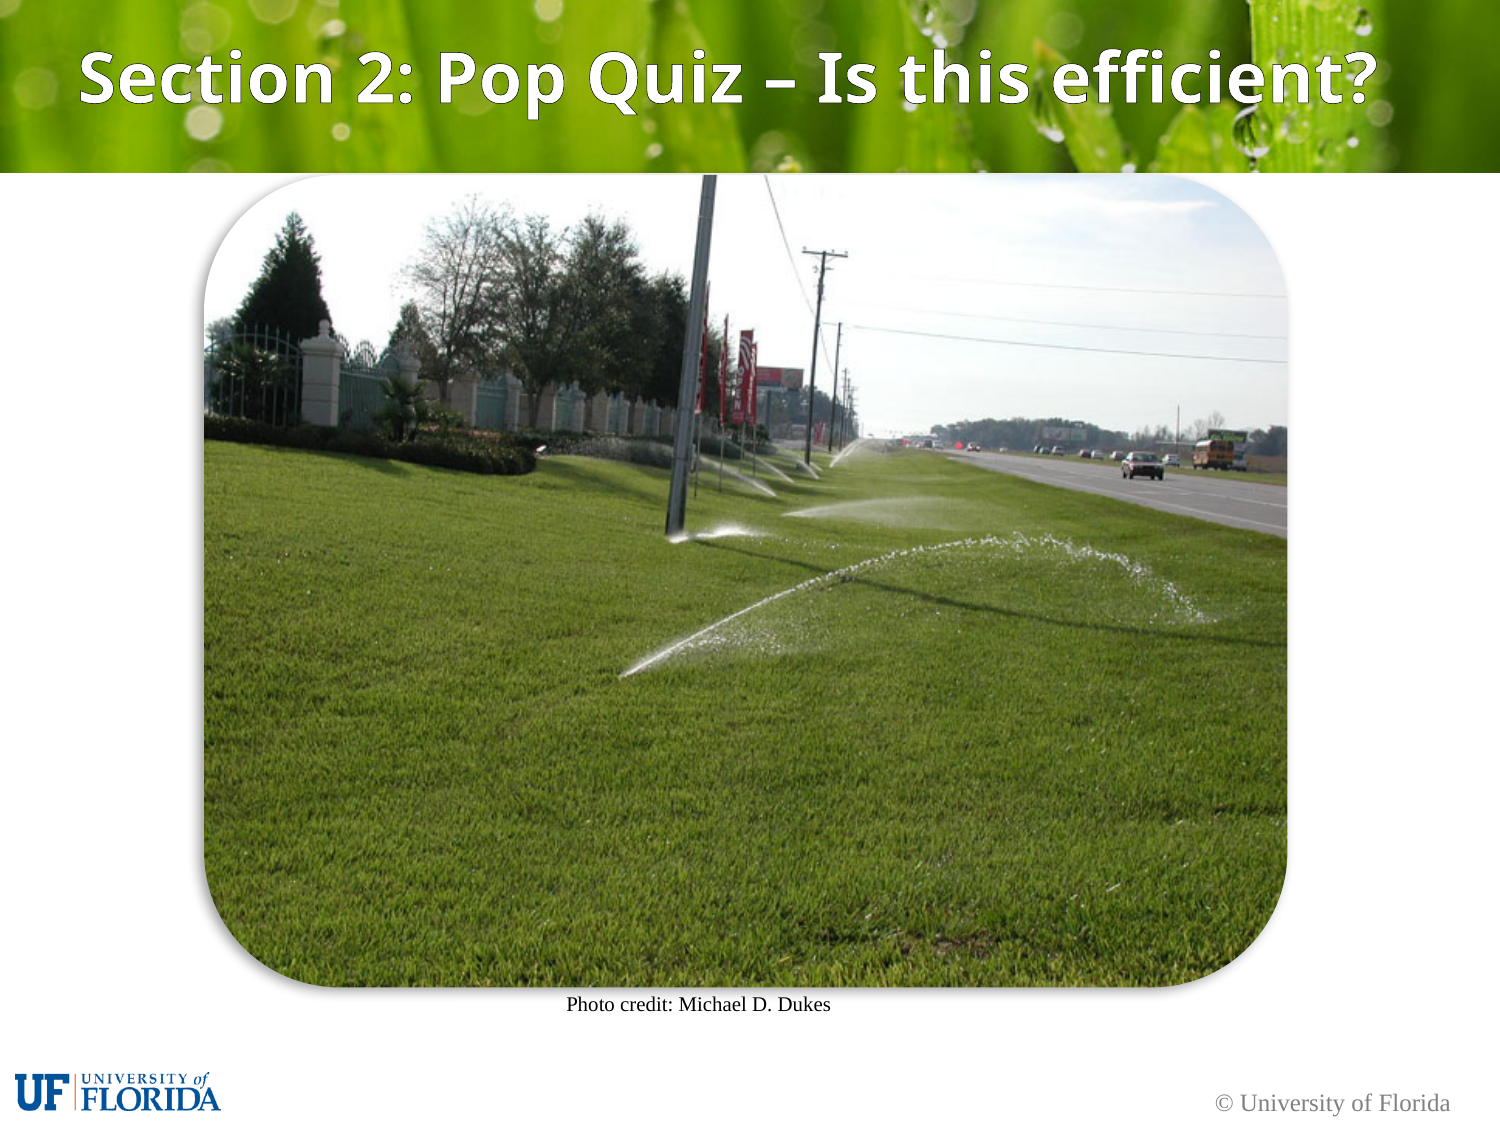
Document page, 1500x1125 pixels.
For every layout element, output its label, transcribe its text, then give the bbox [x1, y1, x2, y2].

text_box Photo credit: Michael D. Dukes [551, 996, 847, 1024]
title Section 2: Pop Quiz – Is this efficient? [62, 0, 1500, 163]
picture [0, 0, 1500, 173]
picture [203, 174, 1288, 988]
picture [15, 1072, 221, 1111]
